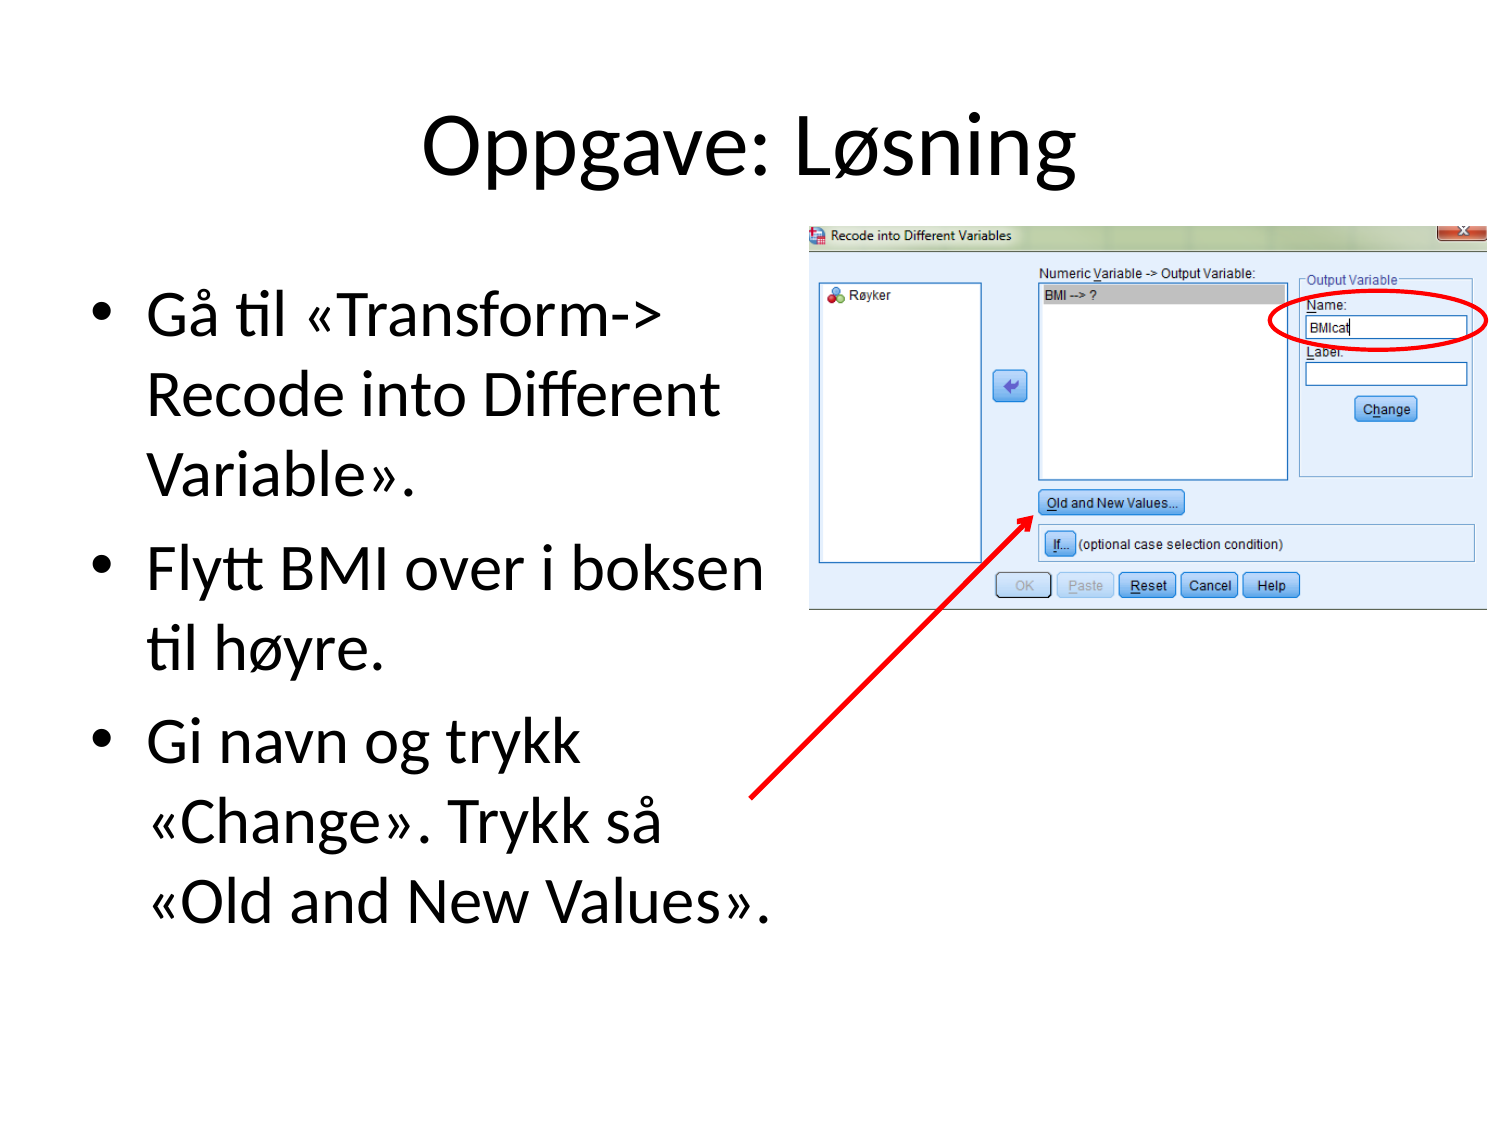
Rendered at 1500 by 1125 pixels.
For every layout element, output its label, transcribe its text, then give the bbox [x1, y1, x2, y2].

picture [808, 226, 1487, 611]
list Gå til «Transform-> Recode into Different Variable». Flytt BMI over i boksen til høyre. Gi navn og trykk «Change». Trykk så «Old and New Values». [75, 262, 821, 1005]
title Oppgave: Løsning [75, 45, 1425, 233]
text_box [749, 514, 1034, 799]
